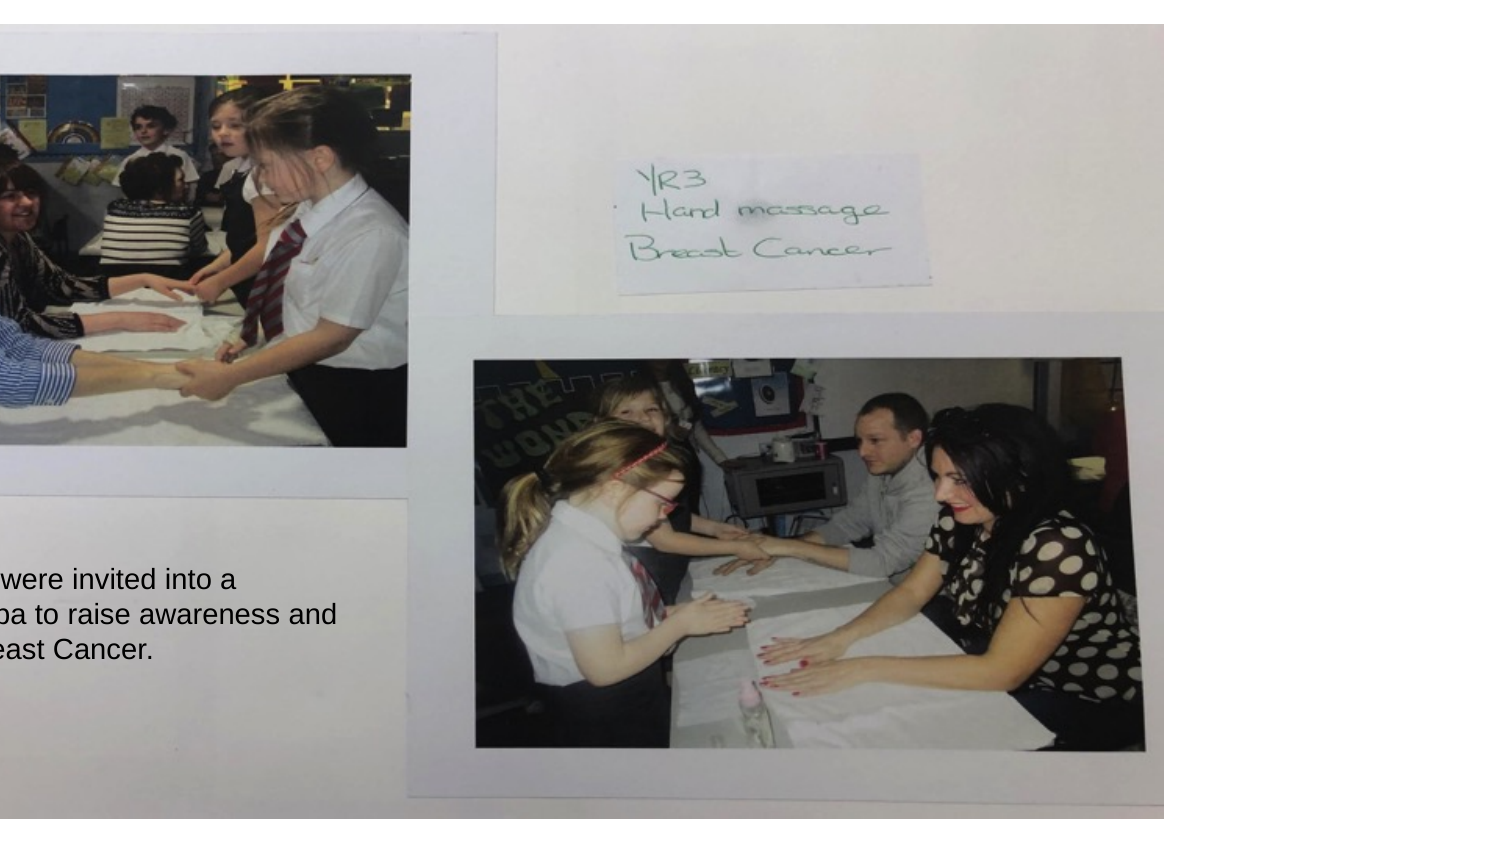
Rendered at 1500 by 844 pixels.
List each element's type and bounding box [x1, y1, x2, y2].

picture [0, 24, 1164, 819]
